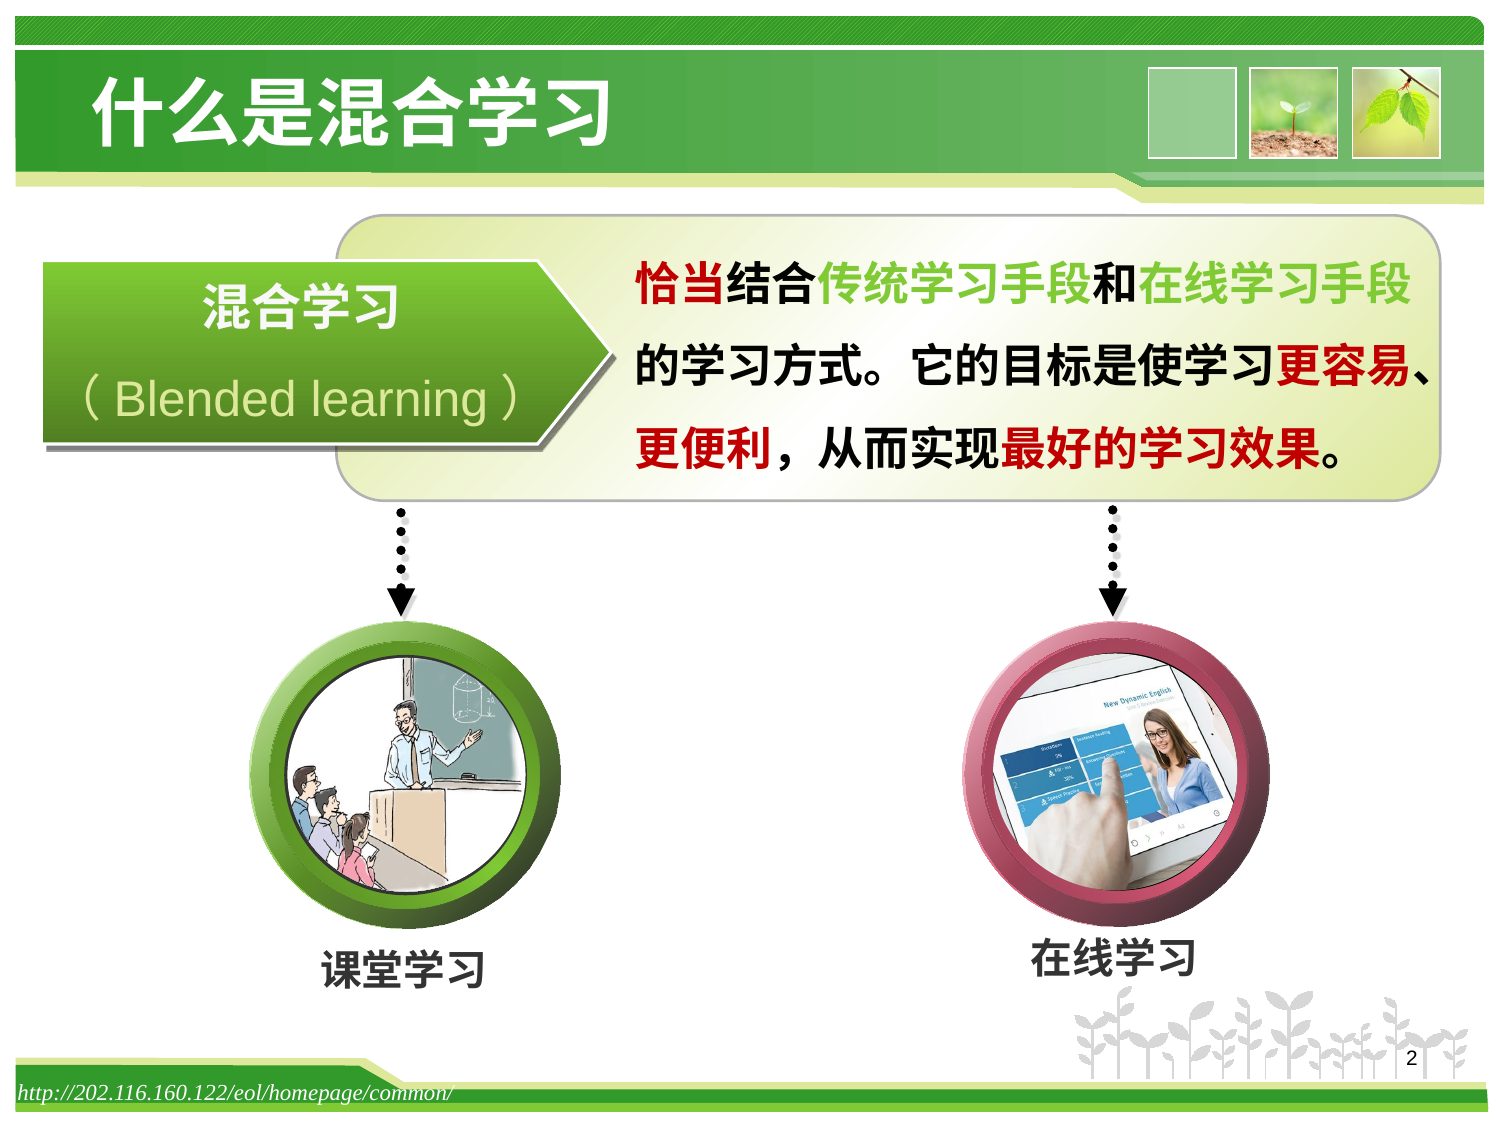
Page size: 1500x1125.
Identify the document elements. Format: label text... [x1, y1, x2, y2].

picture [992, 653, 1238, 891]
picture [1251, 69, 1337, 157]
text_box [573, 304, 612, 400]
text_box 在线学习 [1010, 942, 1219, 987]
text_box 恰当结合传统学习手段和在线学习手段的学习方式。它的目标是使学习更容易、更便利，从而实现最好的学习效果。 [620, 219, 1441, 519]
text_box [249, 621, 562, 929]
picture [1353, 69, 1439, 157]
text_box [1106, 604, 1120, 617]
title 什么是混合学习 [75, 39, 1138, 182]
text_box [962, 621, 1270, 927]
text_box 课堂学习 [299, 954, 508, 999]
picture [287, 657, 526, 892]
text_box [394, 604, 408, 617]
text_box [336, 215, 1411, 501]
text_box 混合学习 （Blended learning） [29, 262, 573, 633]
slide_number 2 [1167, 1037, 1433, 1085]
